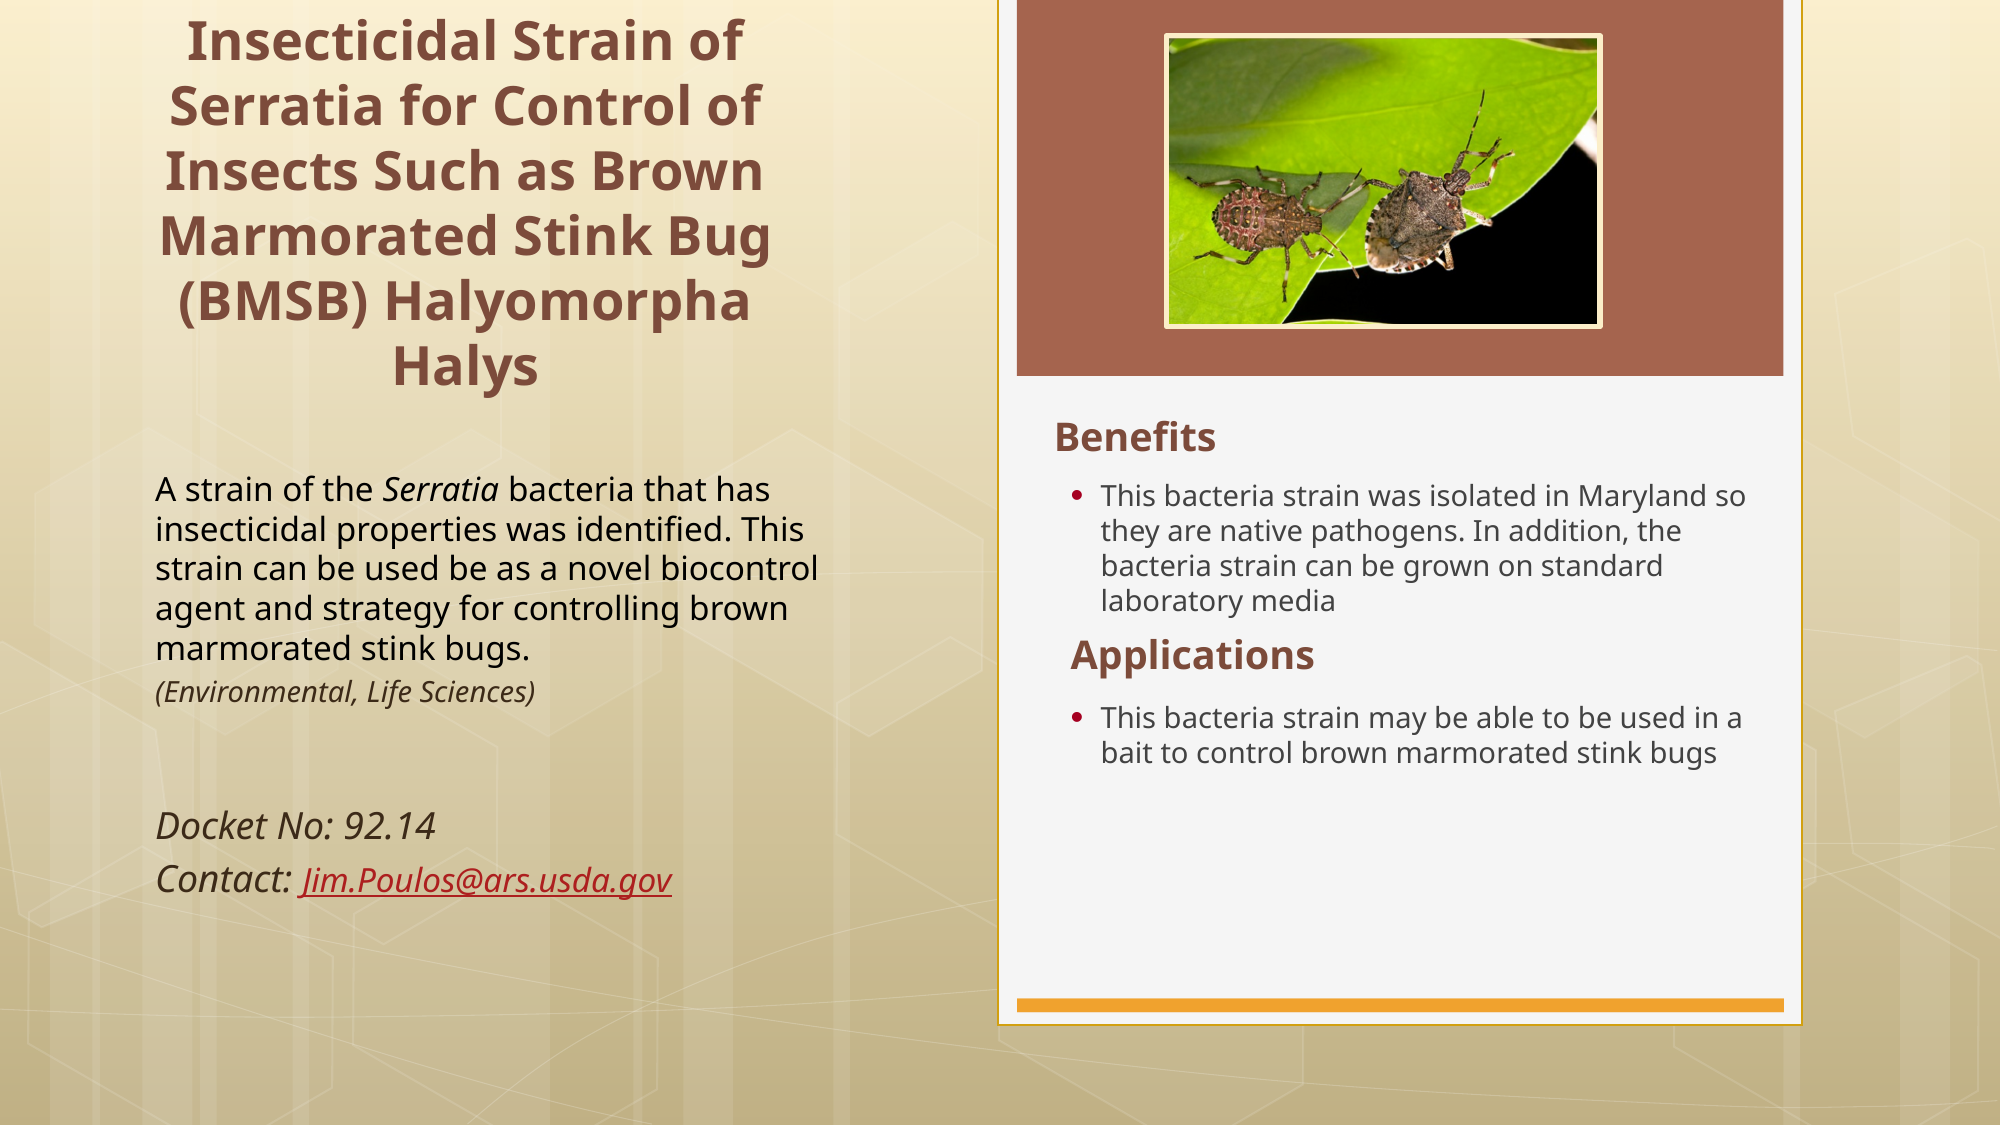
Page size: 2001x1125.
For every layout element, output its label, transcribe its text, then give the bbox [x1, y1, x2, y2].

text_box A strain of the Serratia bacteria that has insecticidal properties was identified. This strain can be used be as a novel biocontrol agent and strategy for controlling brown marmorated stink bugs. (Environmental, Life Sciences) Docket No: 92.14 Contact: Jim.Poulos@ars.usda.gov [140, 460, 864, 1125]
subtitle Benefits This bacteria strain was isolated in Maryland so they are native pathogens. In addition, the bacteria strain can be grown on standard laboratory media Applications This bacteria strain may be able to be used in a bait to control brown marmorated stink bugs [1038, 403, 1763, 974]
picture [1169, 0, 1597, 396]
title Insecticidal Strain of Serratia for Control of Insects Such as Brown Marmorated Stink Bug (BMSB) Halyomorpha Halys [87, 124, 845, 404]
